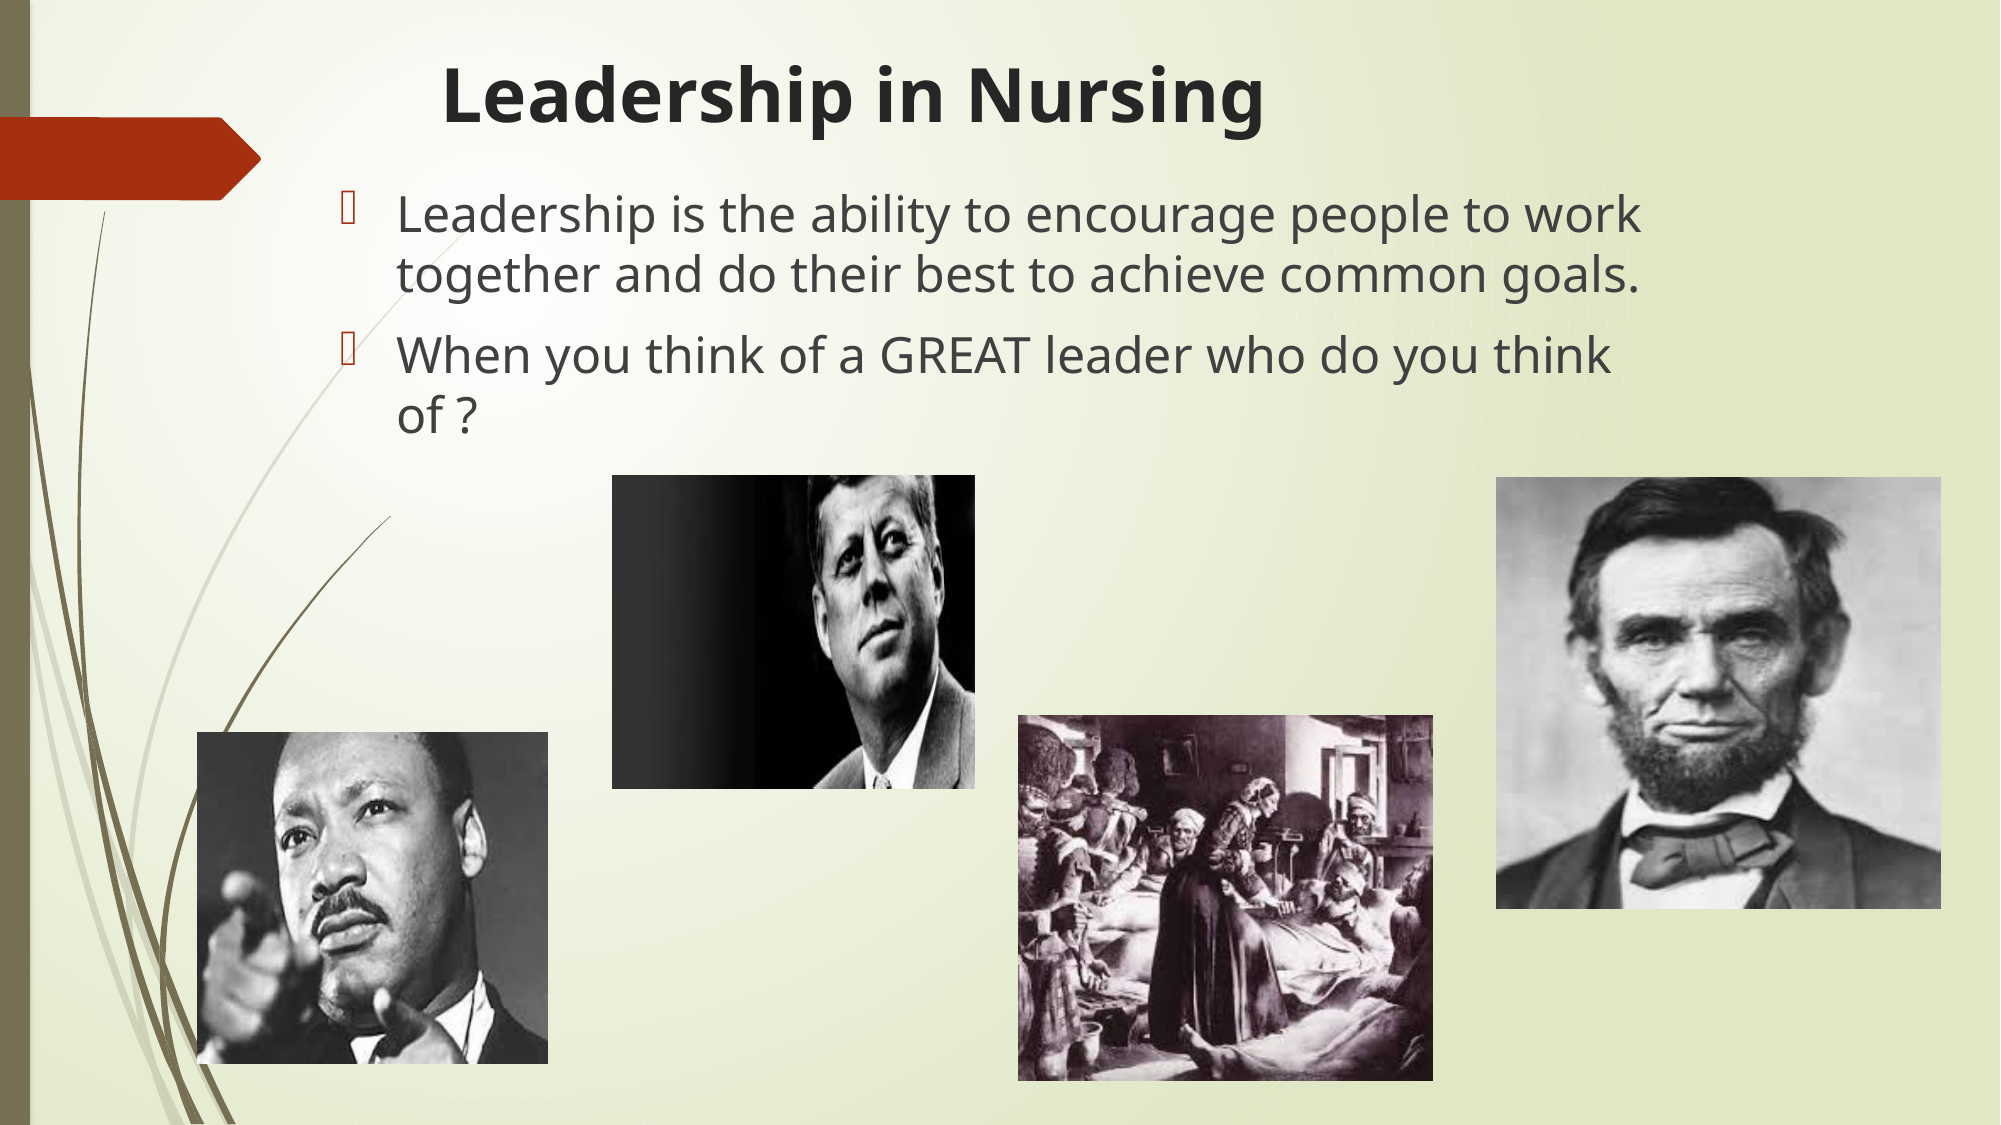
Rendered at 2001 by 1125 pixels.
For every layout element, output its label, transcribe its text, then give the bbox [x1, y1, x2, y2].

picture [612, 475, 976, 789]
list Leadership is the ability to encourage people to work together and do their best to achieve common goals. When you think of a GREAT leader who do you think of ? [324, 174, 1675, 598]
picture [1496, 477, 1941, 910]
picture [197, 732, 549, 1064]
picture [1018, 714, 1433, 1081]
title Leadership in Nursing [425, 39, 1888, 157]
